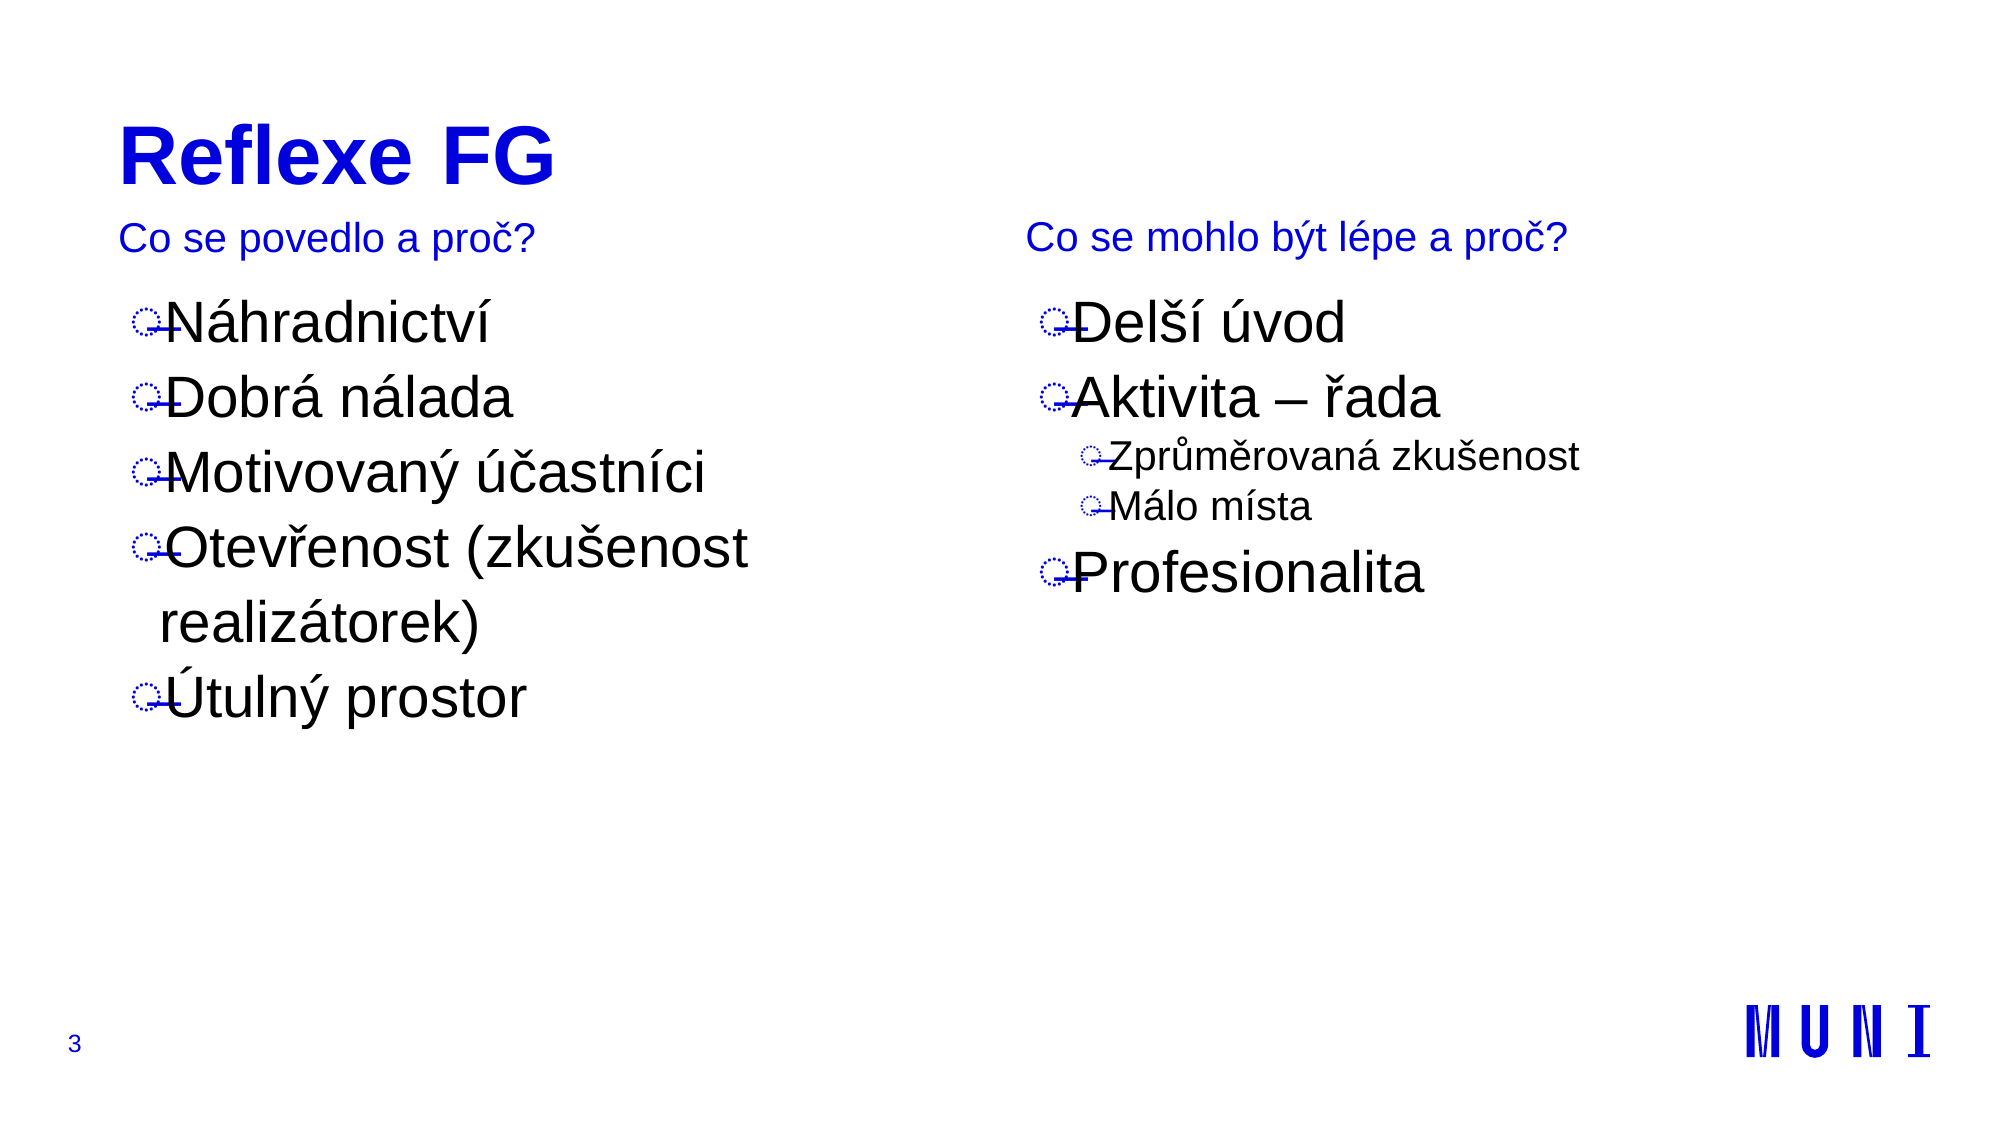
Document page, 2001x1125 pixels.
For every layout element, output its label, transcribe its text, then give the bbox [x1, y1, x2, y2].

list Delší úvod Aktivita – řada Zprůměrovaná zkušenost Málo místa Profesionalita [1025, 279, 1882, 959]
slide_number 3 [67, 1021, 110, 1063]
list Co se mohlo být lépe a proč? [1025, 211, 1882, 257]
list Náhradnictví Dobrá nálada Motivovaný účastníci Otevřenost (zkušenost realizátorek) Útulný prostor [118, 279, 975, 959]
title Reflexe FG [118, 118, 1883, 193]
list Co se povedlo a proč? [118, 212, 975, 258]
